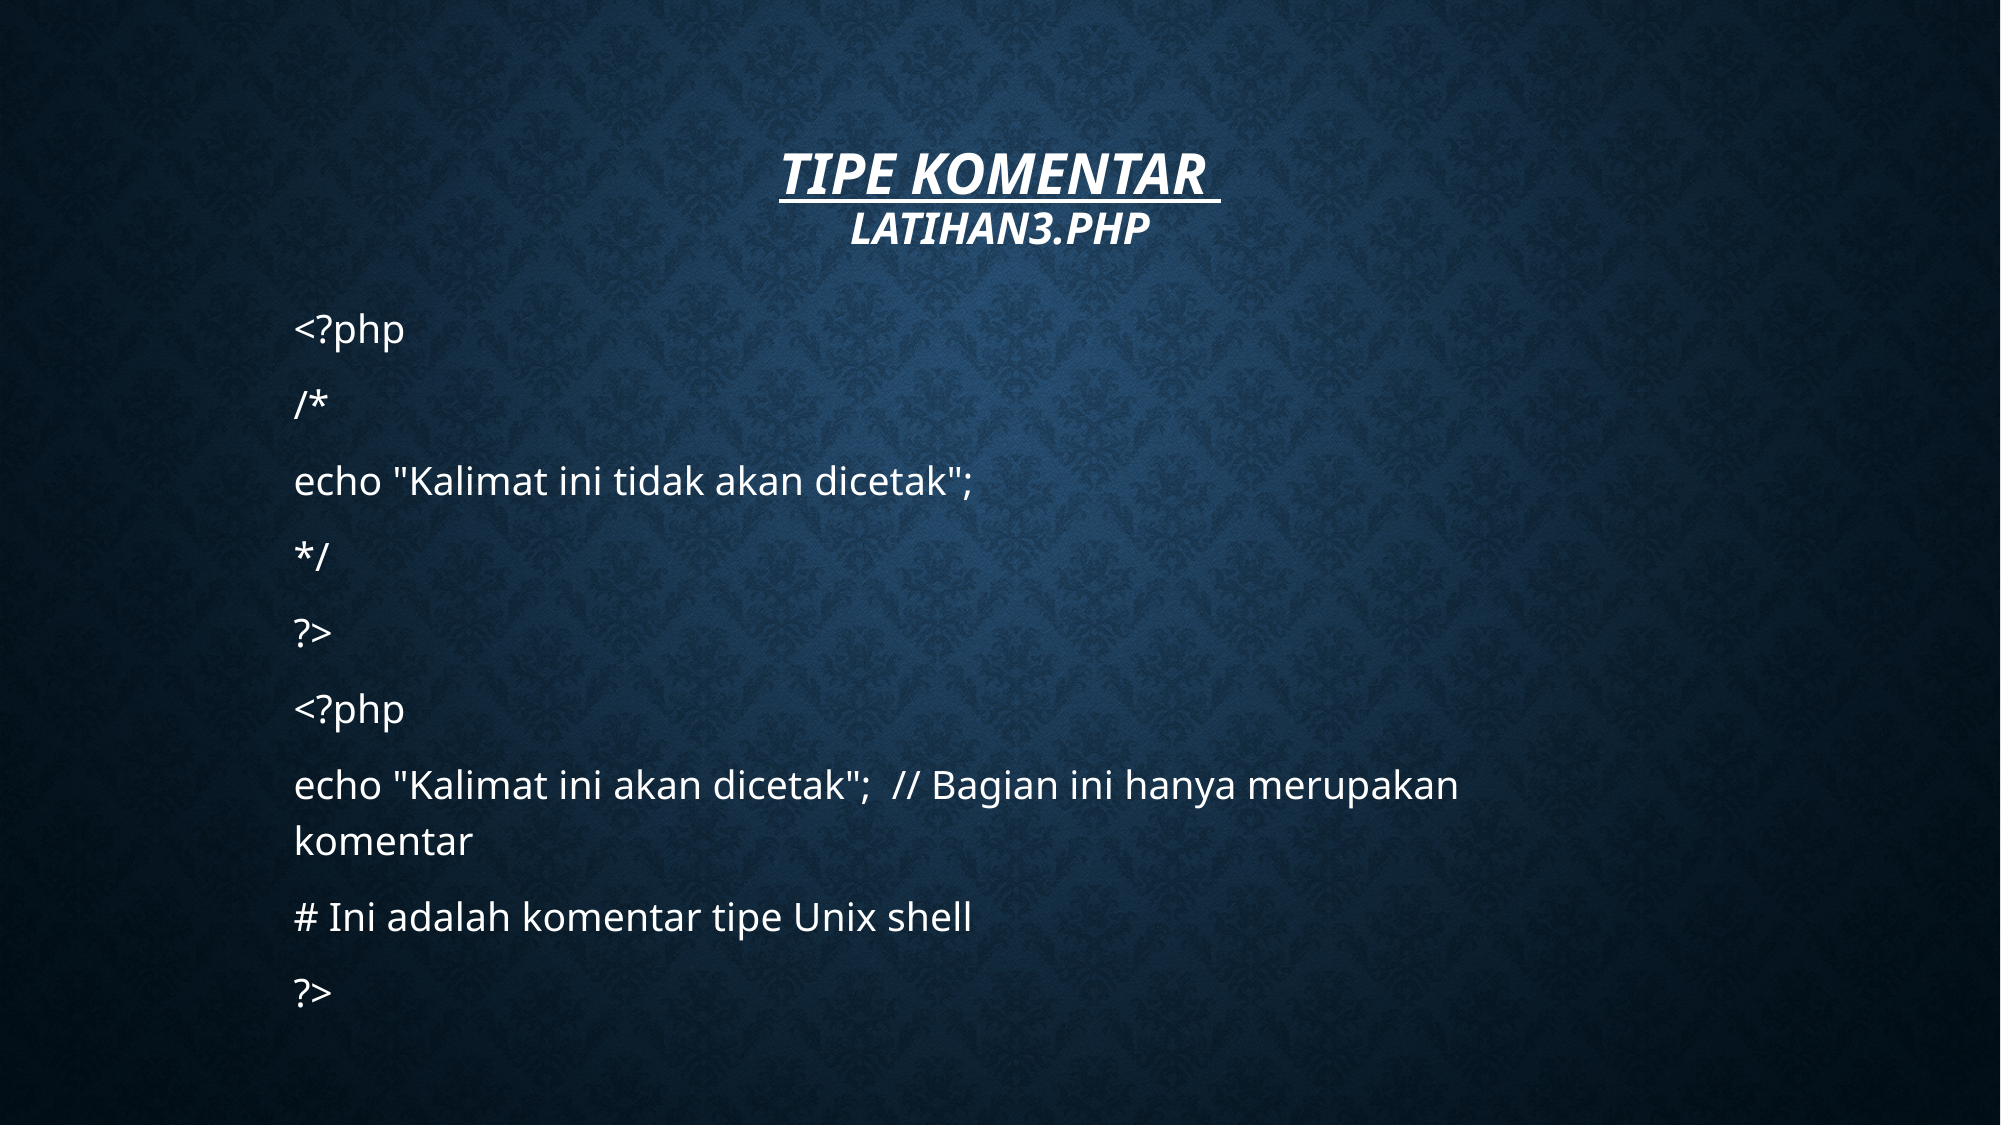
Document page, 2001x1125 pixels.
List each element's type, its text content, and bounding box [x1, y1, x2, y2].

list <?php /* echo "Kalimat ini tidak akan dicetak"; */ ?> <?php echo "Kalimat ini akan dicetak"; // Bagian ini hanya merupakan komentar # Ini adalah komentar tipe Unix shell ?> [261, 287, 1612, 1028]
title Tipe komentar Latihan3.php [324, 137, 1675, 315]
